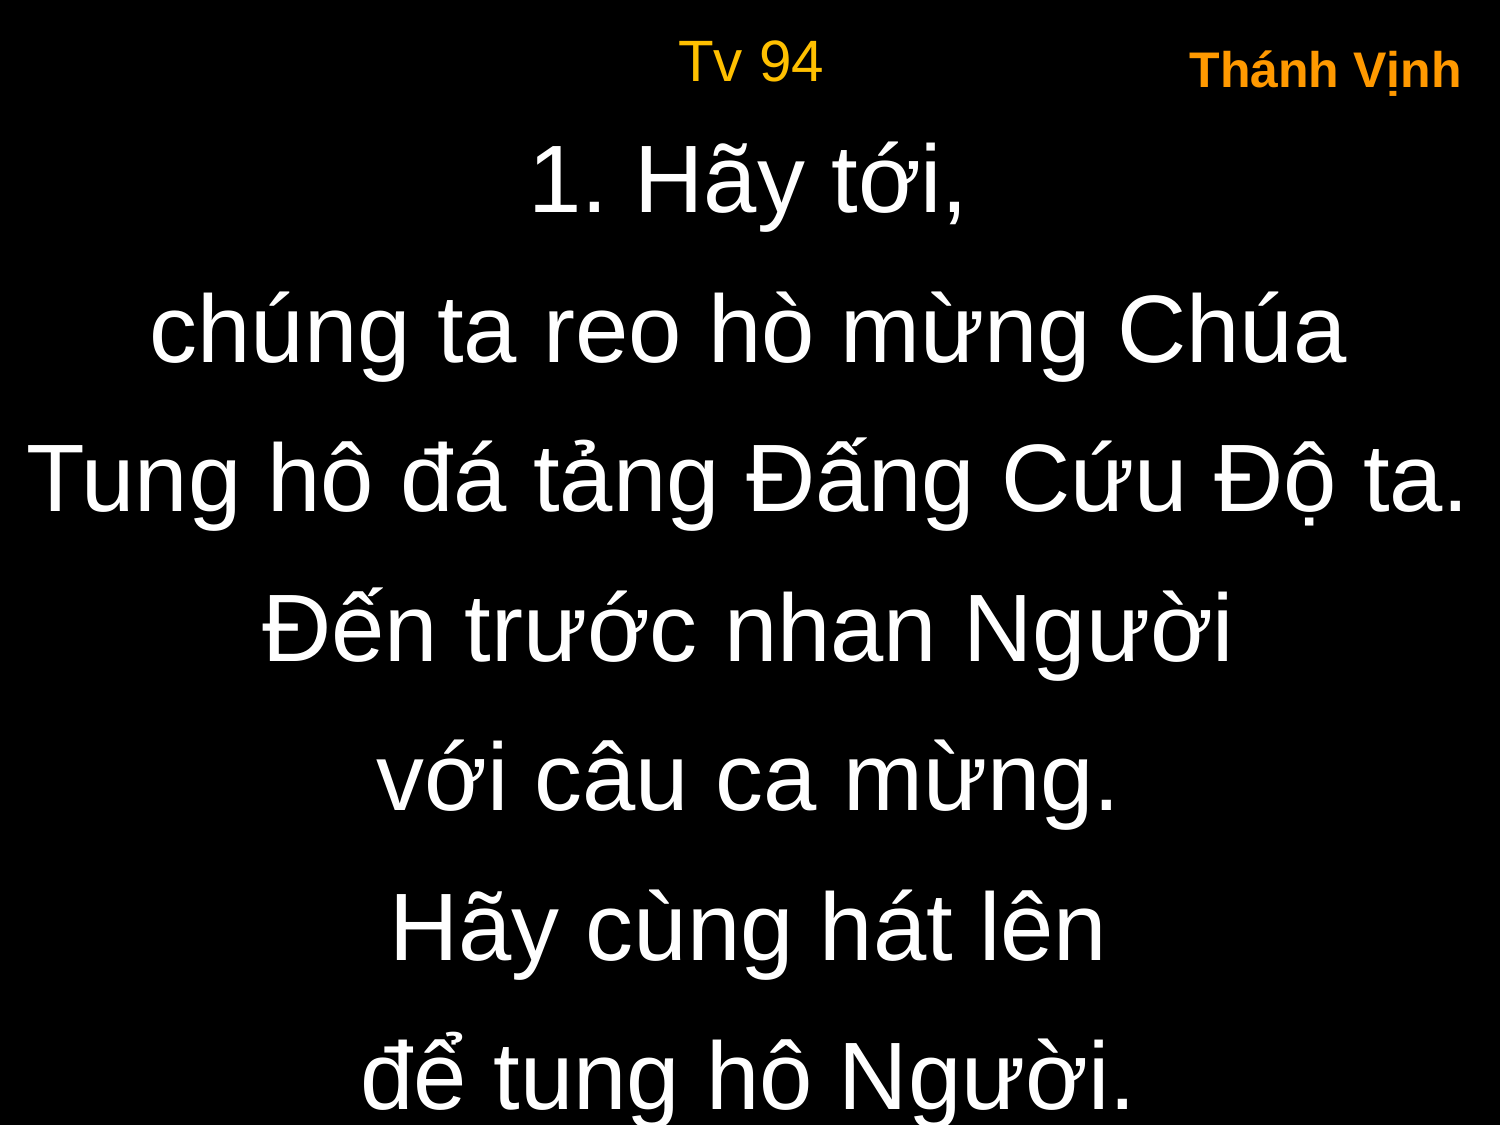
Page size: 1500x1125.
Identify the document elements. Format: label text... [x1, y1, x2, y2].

text_box 1. Hãy tới, chúng ta reo hò mừng Chúa Tung hô đá tảng Đấng Cứu Độ ta. Đến trước nhan Người với câu ca mừng. Hãy cùng hát lên để tung hô Người. [0, 75, 1497, 1125]
text_box Thánh Vịnh [1175, 29, 1485, 105]
text_box Tv 94 [3, 15, 1500, 101]
